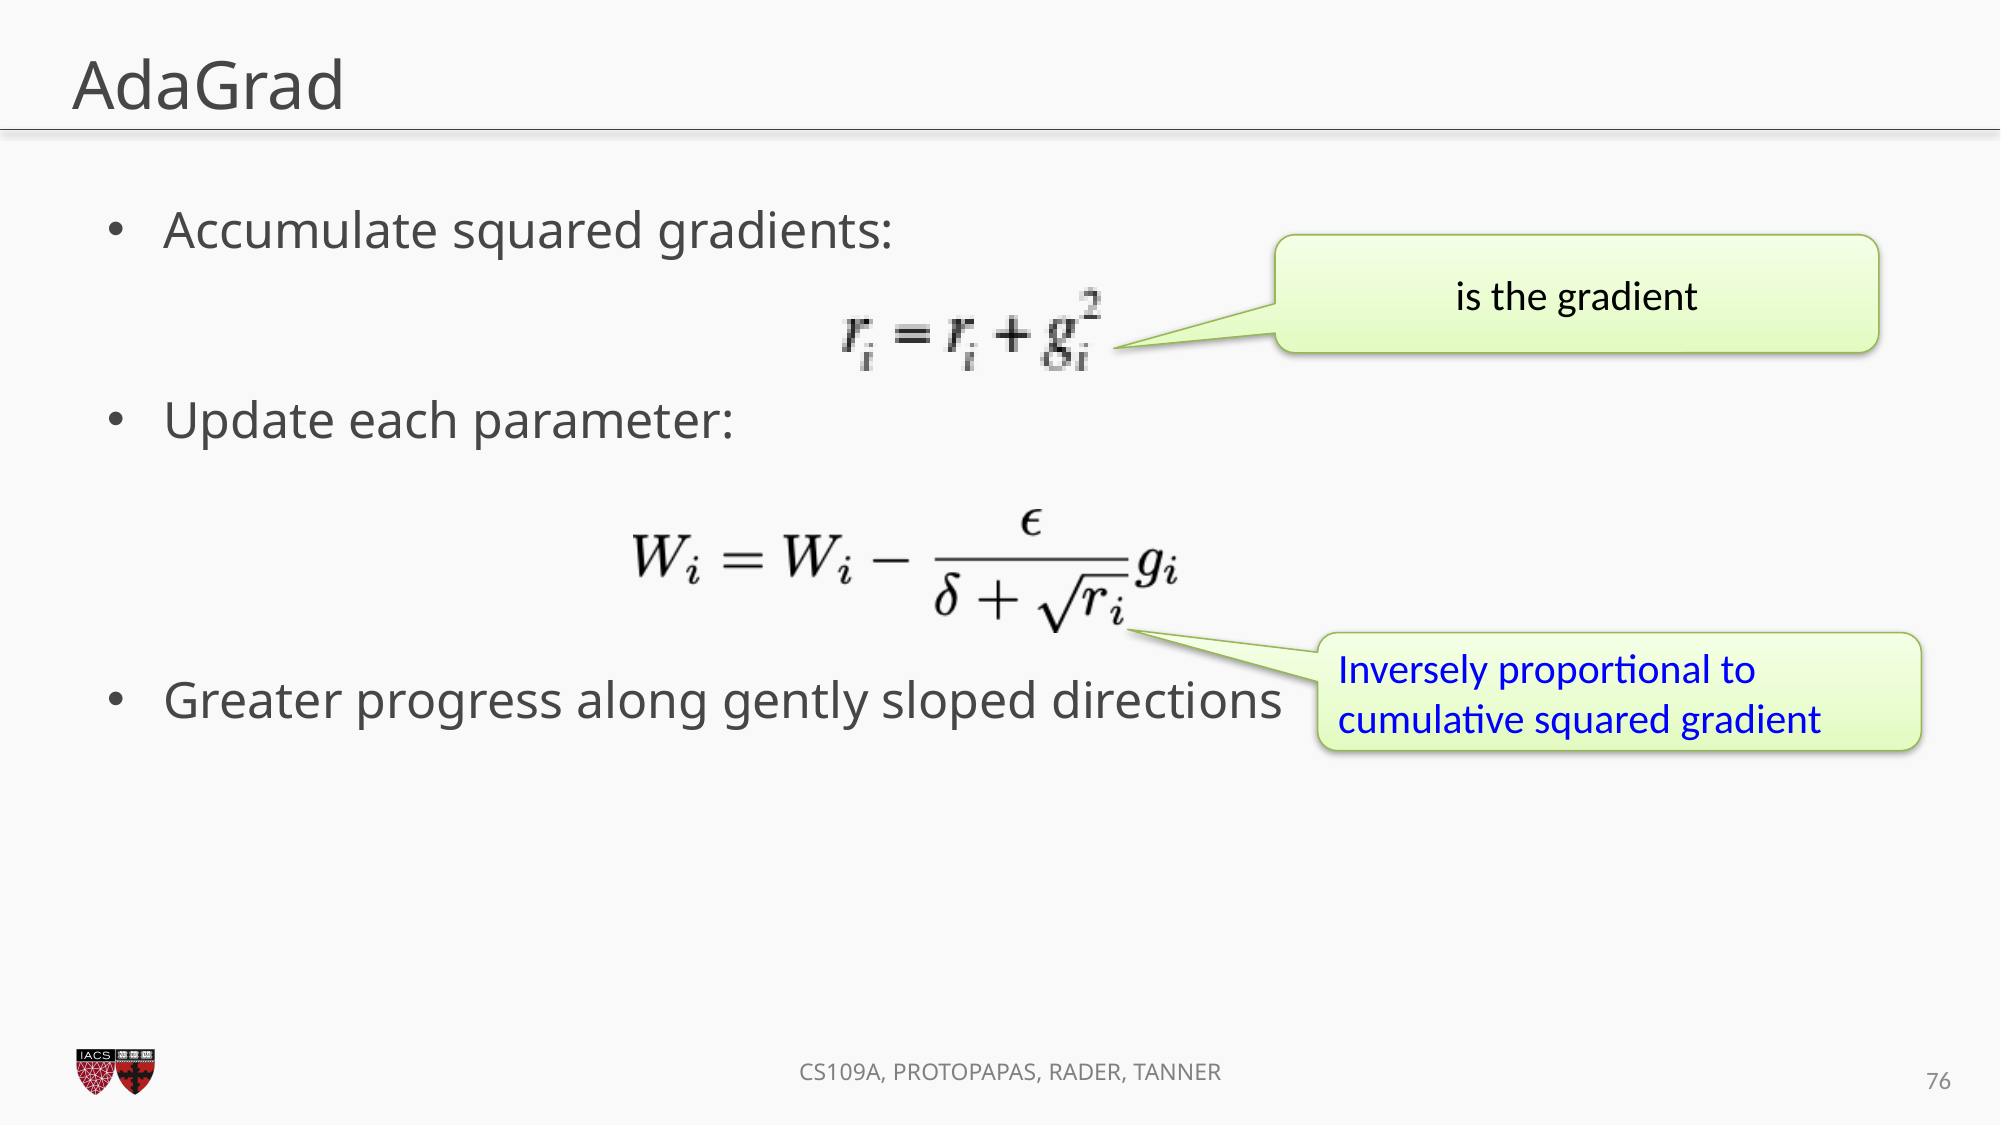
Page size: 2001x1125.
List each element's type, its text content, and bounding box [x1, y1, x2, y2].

picture [632, 508, 1179, 633]
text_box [834, 272, 1107, 381]
title AdaGrad [57, 35, 1943, 162]
text_box Inversely proportional to cumulative squared gradient [1166, 631, 1923, 752]
list Accumulate squared gradients: Update each parameter: Greater progress along gently sloped directions [92, 191, 1443, 934]
picture [75, 1049, 155, 1095]
slide_number 76 [1500, 1050, 1967, 1110]
